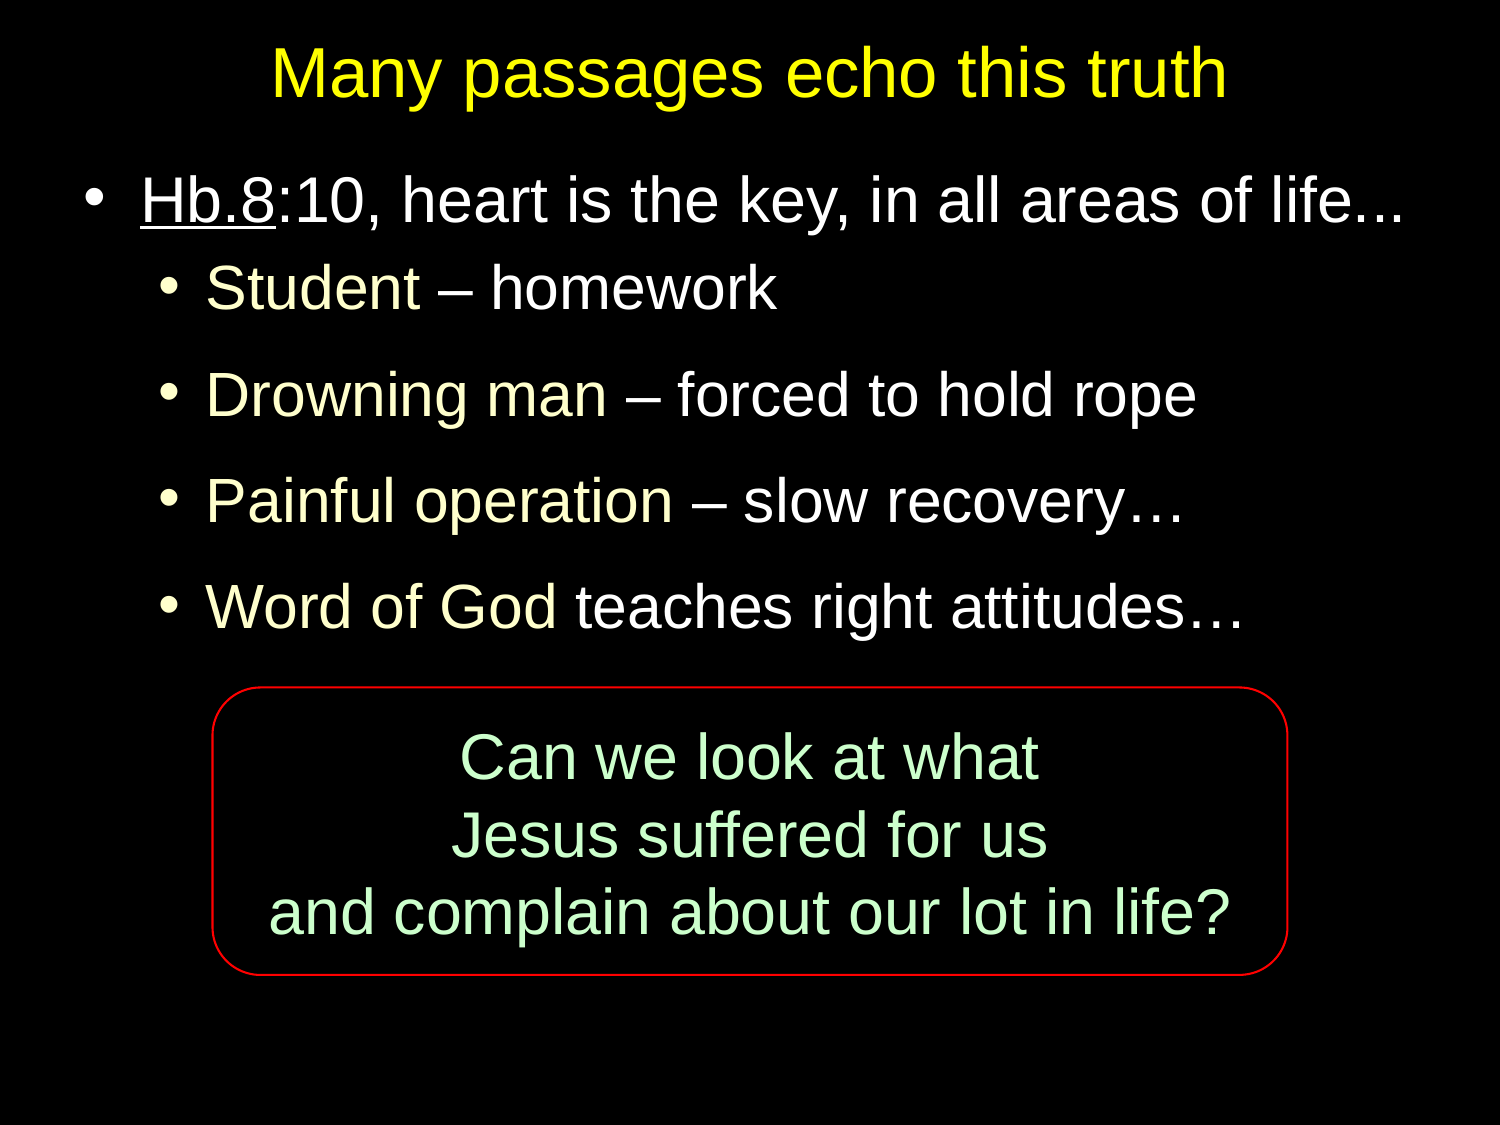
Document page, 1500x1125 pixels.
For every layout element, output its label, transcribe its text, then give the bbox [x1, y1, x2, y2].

title Many passages echo this truth [75, 12, 1425, 125]
text_box Can we look at what Jesus suffered for us and complain about our lot in life? [211, 686, 1289, 976]
list Hb.8:10, heart is the key, in all areas of life... Student – homework Drowning man – forced to hold rope Painful operation – slow recovery… Word of God teaches right attitudes… [68, 149, 1432, 1075]
